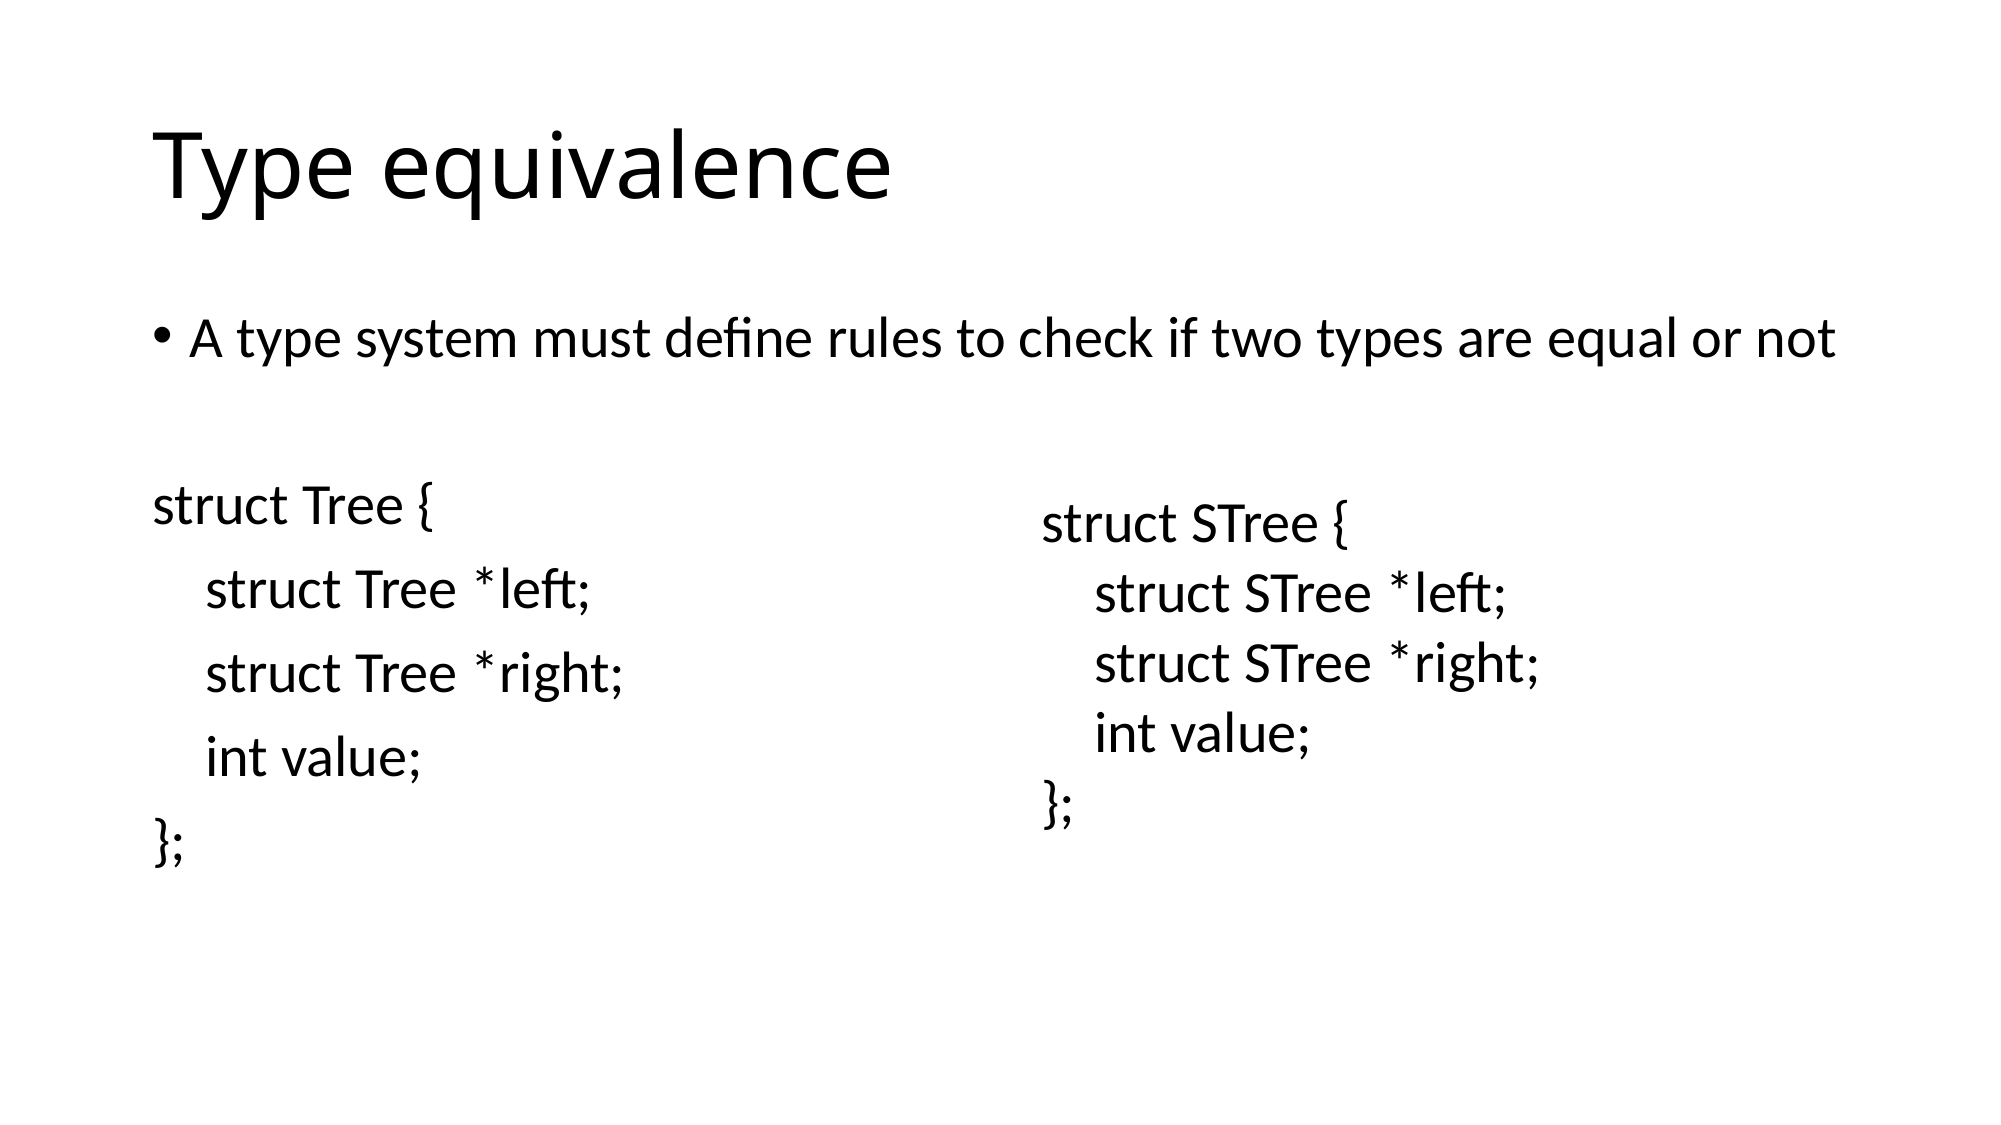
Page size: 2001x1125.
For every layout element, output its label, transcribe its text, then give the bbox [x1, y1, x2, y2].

text_box struct STree { struct STree *left; struct STree *right; int value; }; [1026, 476, 1670, 842]
title Type equivalence [137, 59, 1863, 278]
list A type system must define rules to check if two types are equal or not struct Tree { struct Tree *left; struct Tree *right; int value; }; [137, 299, 1863, 1014]
